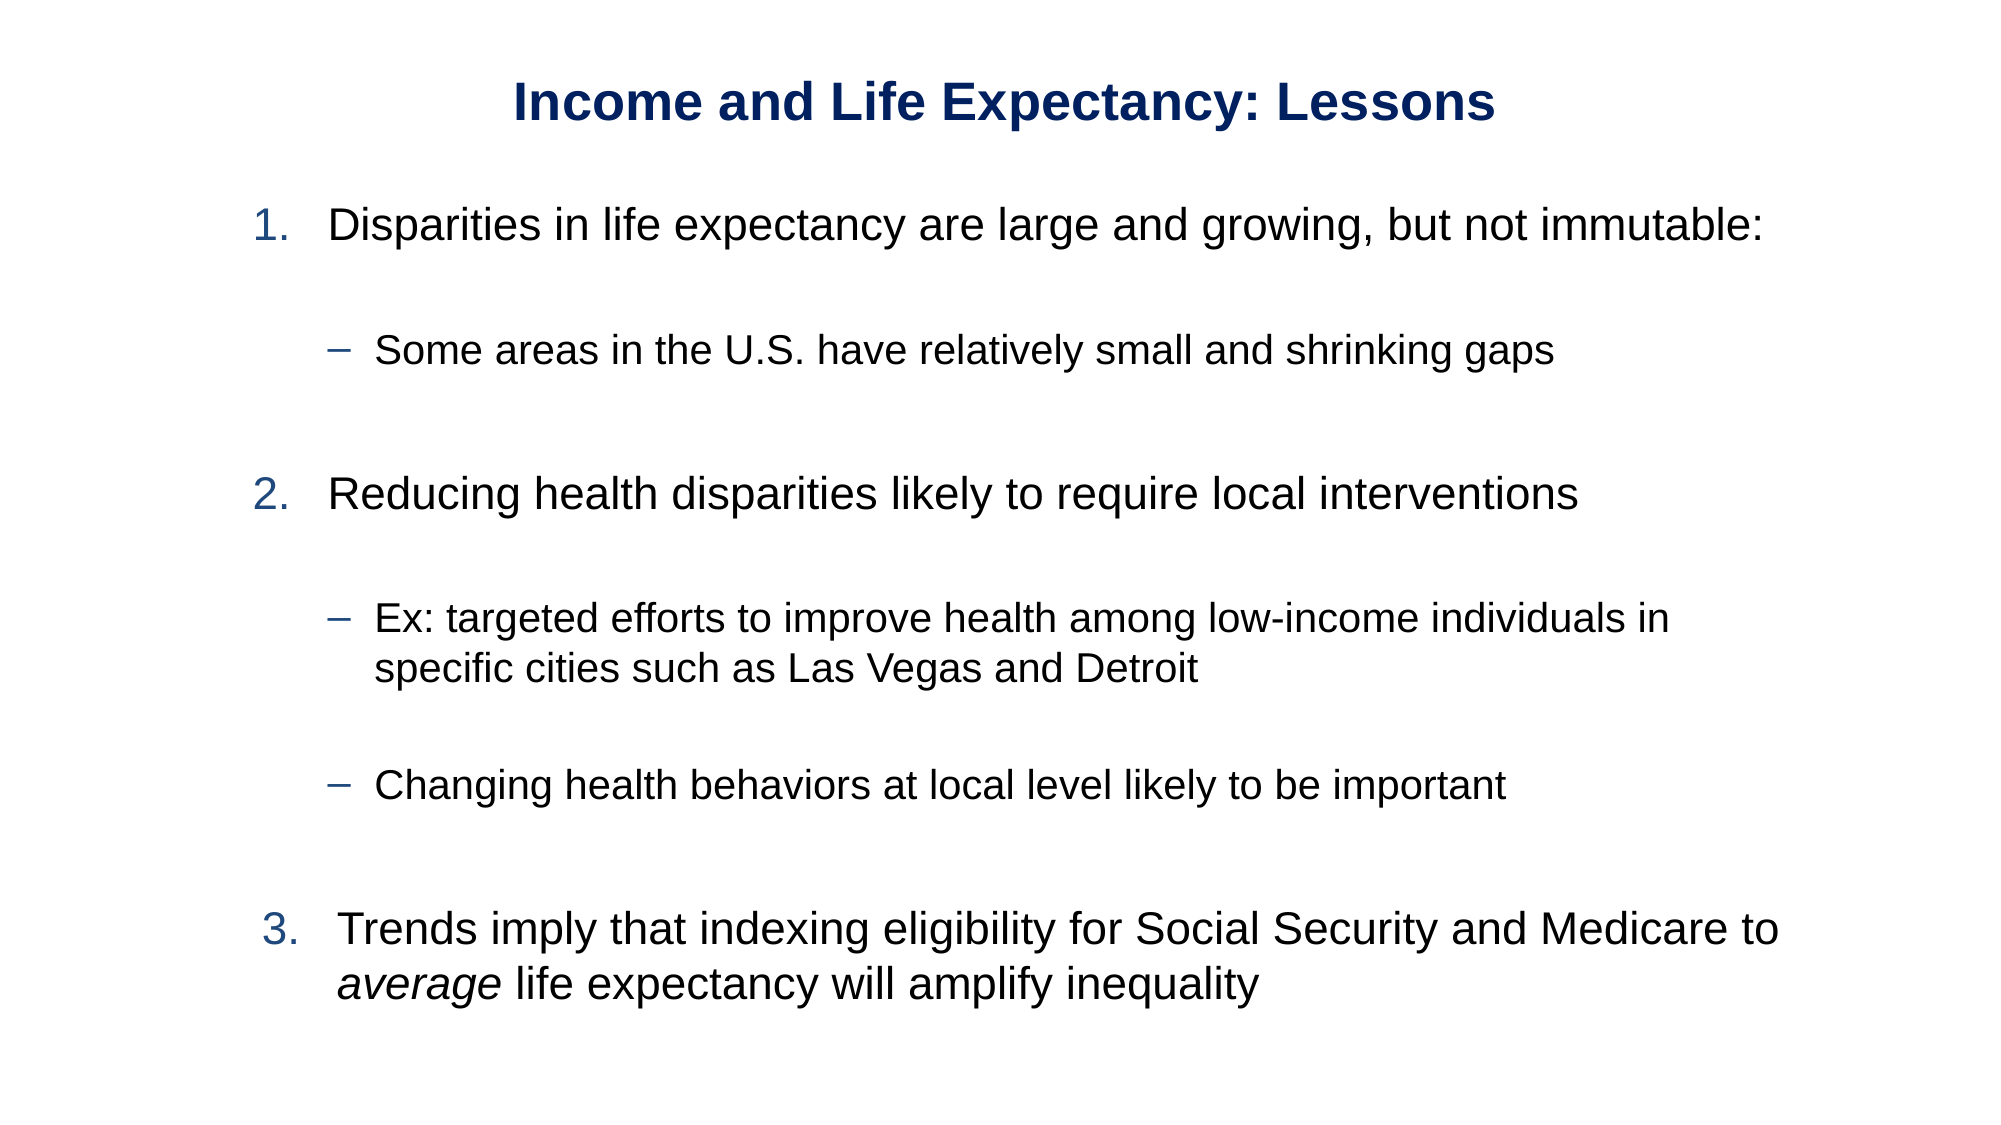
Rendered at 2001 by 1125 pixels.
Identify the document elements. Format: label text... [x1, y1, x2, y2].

text_box Income and Life Expectancy: Lessons [237, 14, 1775, 183]
text_box Disparities in life expectancy are large and growing, but not immutable: Some areas in the U.S. have relatively small and shrinking gaps Reducing health disparities likely to require local interventions Ex: targeted efforts to improve health among low-income individuals in specific cities such as Las Vegas and Detroit Changing health behaviors at local level likely to be important Trends imply that indexing eligibility for Social Security and Medicare to average life expectancy will amplify inequality [237, 187, 1825, 1106]
